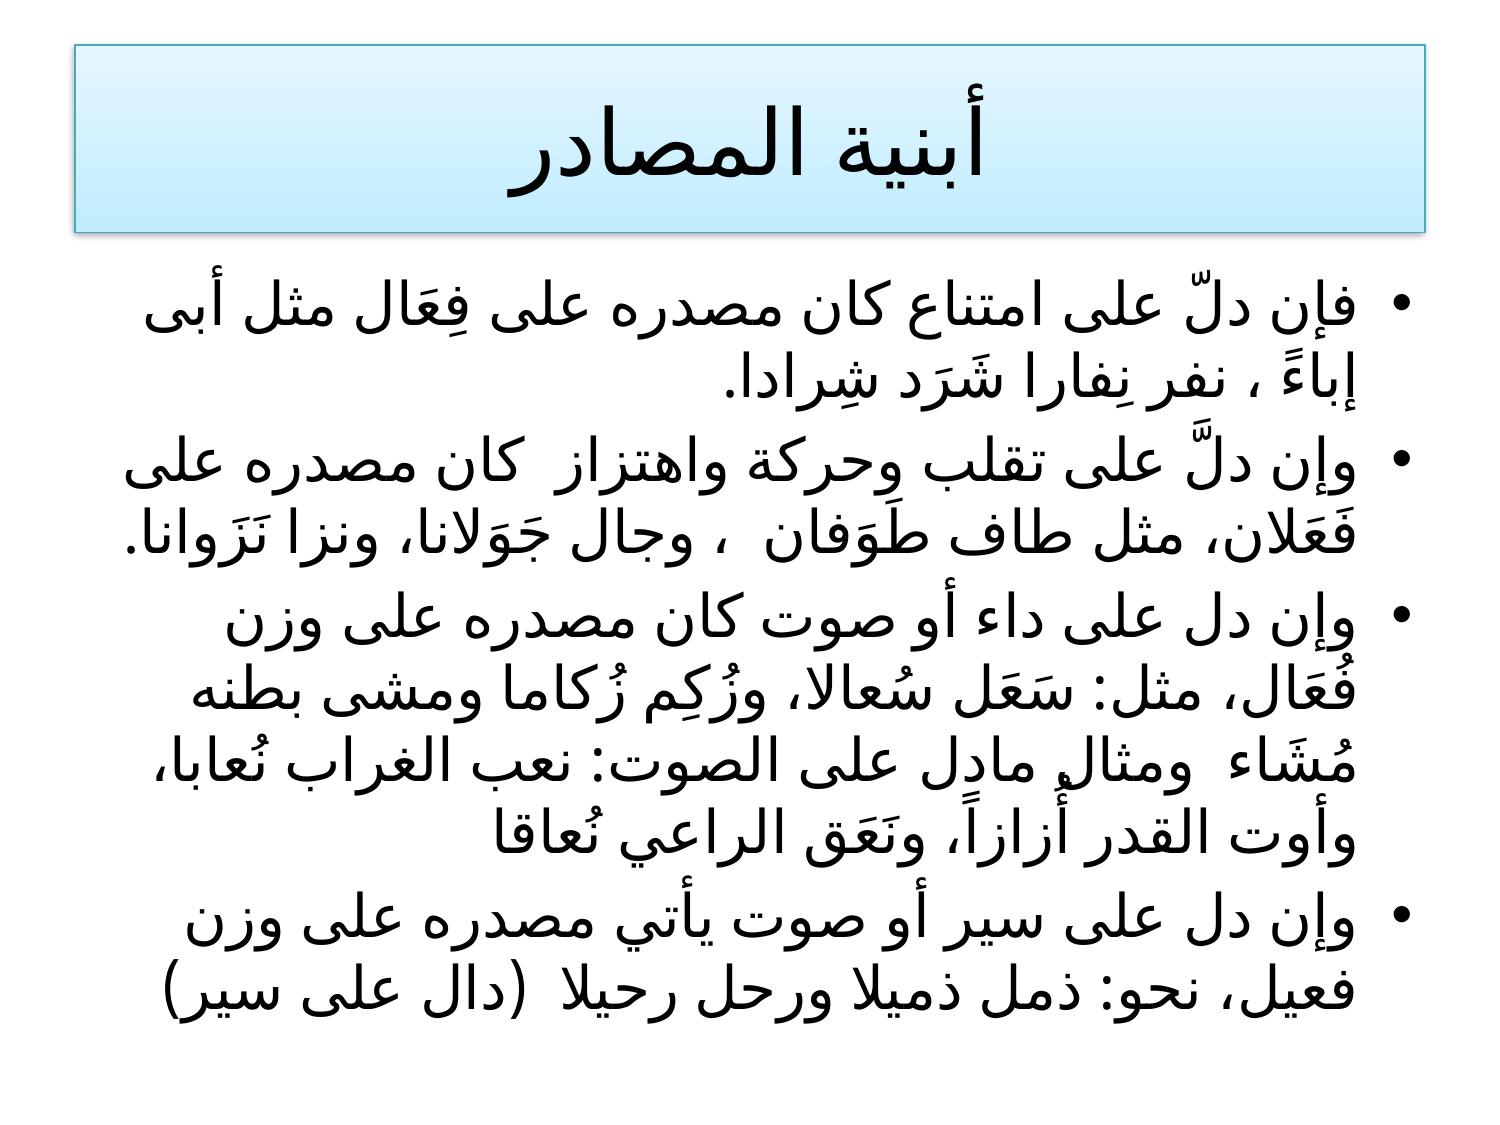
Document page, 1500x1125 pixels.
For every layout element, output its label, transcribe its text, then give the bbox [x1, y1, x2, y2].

list فإن دلّ على امتناع كان مصدره على فِعَال مثل أبى إباءً ، نفر نِفارا شَرَد شِرادا. وإن دلَّ على تقلب وحركة واهتزاز كان مصدره على فَعَلان، مثل طاف طَوَفان ، وجال جَوَلانا، ونزا نَزَوانا. وإن دل على داء أو صوت كان مصدره على وزن فُعَال، مثل: سَعَل سُعالا، وزُكِم زُكاما ومشى بطنه مُشَاء ومثال مادل على الصوت: نعب الغراب نُعابا، وأوت القدر أُزازاً، ونَعَق الراعي نُعاقا وإن دل على سير أو صوت يأتي مصدره على وزن فعيل، نحو: ذمل ذميلا ورحل رحيلا (دال على سير) [75, 257, 1425, 1043]
title أبنية المصادر [74, 44, 1426, 233]
